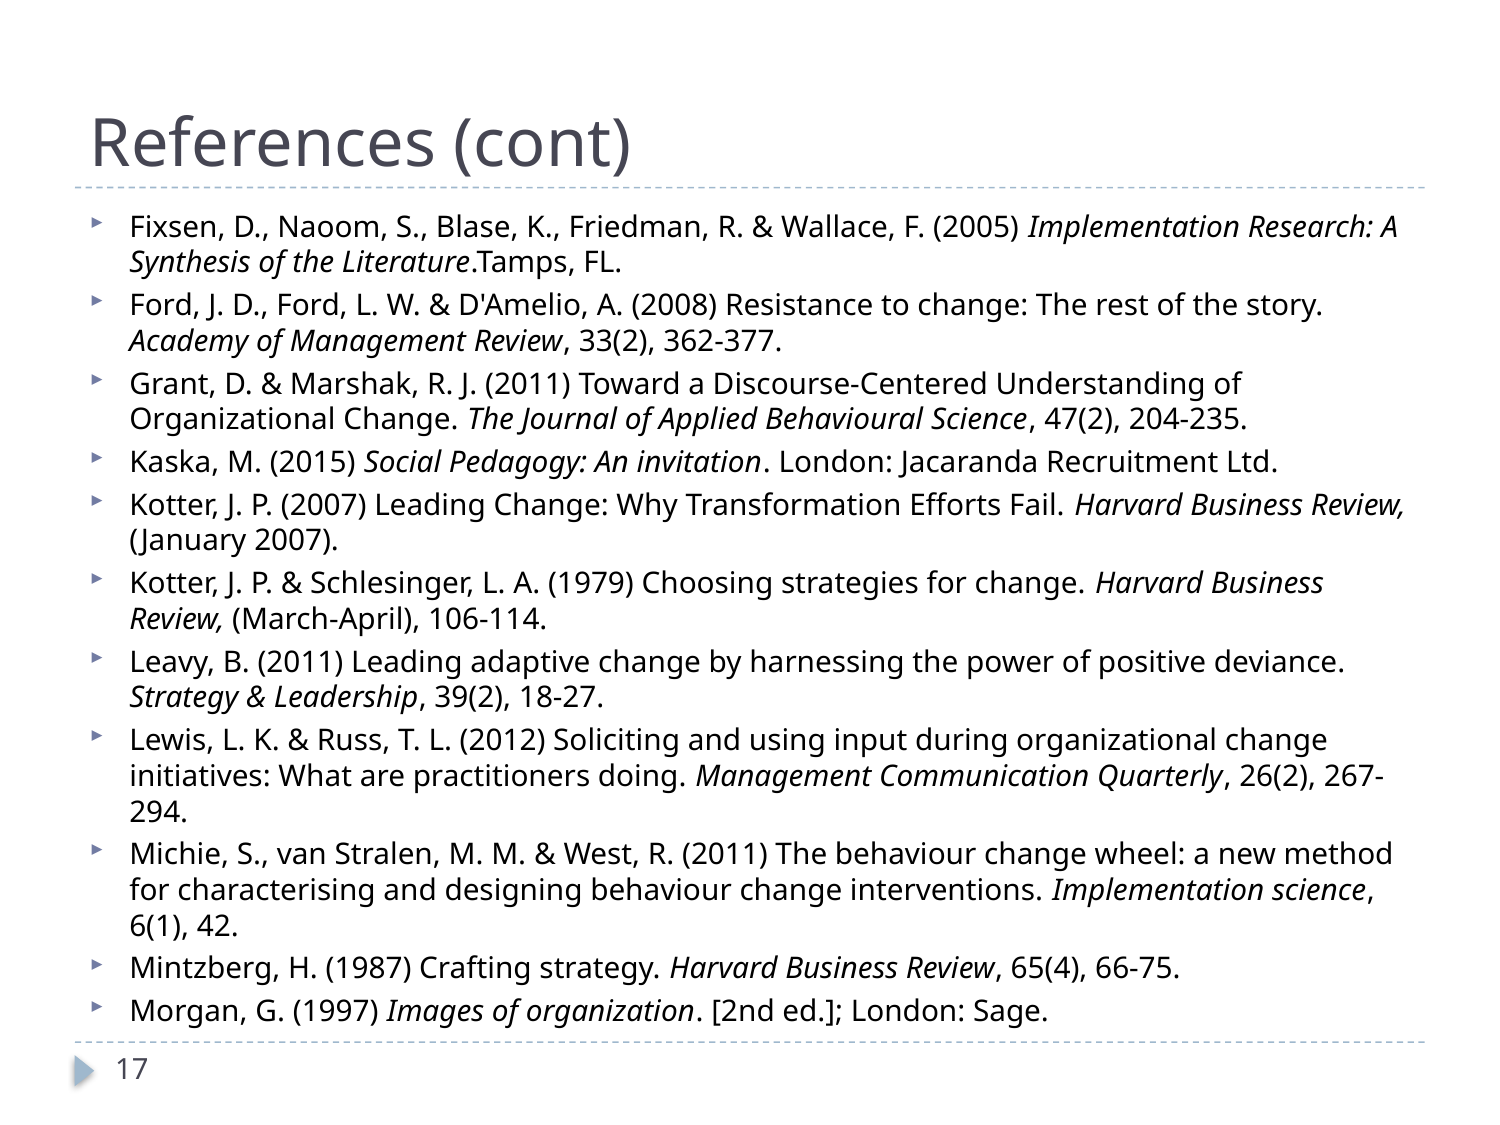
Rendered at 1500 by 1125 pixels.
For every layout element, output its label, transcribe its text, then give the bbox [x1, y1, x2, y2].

title References (cont) [75, 24, 1425, 188]
list Fixsen, D., Naoom, S., Blase, K., Friedman, R. & Wallace, F. (2005) Implementation Research: A Synthesis of the Literature.Tamps, FL. Ford, J. D., Ford, L. W. & D'Amelio, A. (2008) Resistance to change: The rest of the story. Academy of Management Review, 33(2), 362-377. Grant, D. & Marshak, R. J. (2011) Toward a Discourse-Centered Understanding of Organizational Change. The Journal of Applied Behavioural Science, 47(2), 204-235. Kaska, M. (2015) Social Pedagogy: An invitation. London: Jacaranda Recruitment Ltd. Kotter, J. P. (2007) Leading Change: Why Transformation Efforts Fail. Harvard Business Review, (January 2007). Kotter, J. P. & Schlesinger, L. A. (1979) Choosing strategies for change. Harvard Business Review, (March-April), 106-114. Leavy, B. (2011) Leading adaptive change by harnessing the power of positive deviance. Strategy & Leadership, 39(2), 18-27. Lewis, L. K. & Russ, T. L. (2012) Soliciting and using input during organizational change initiatives: What are practitioners doing. Management Communication Quarterly, 26(2), 267-294. Michie, S., van Stralen, M. M. & West, R. (2011) The behaviour change wheel: a new method for characterising and designing behaviour change interventions. Implementation science, 6(1), 42. Mintzberg, H. (1987) Crafting strategy. Harvard Business Review, 65(4), 66-75. Morgan, G. (1997) Images of organization. [2nd ed.]; London: Sage. [75, 200, 1425, 1035]
slide_number 17 [100, 1042, 426, 1103]
